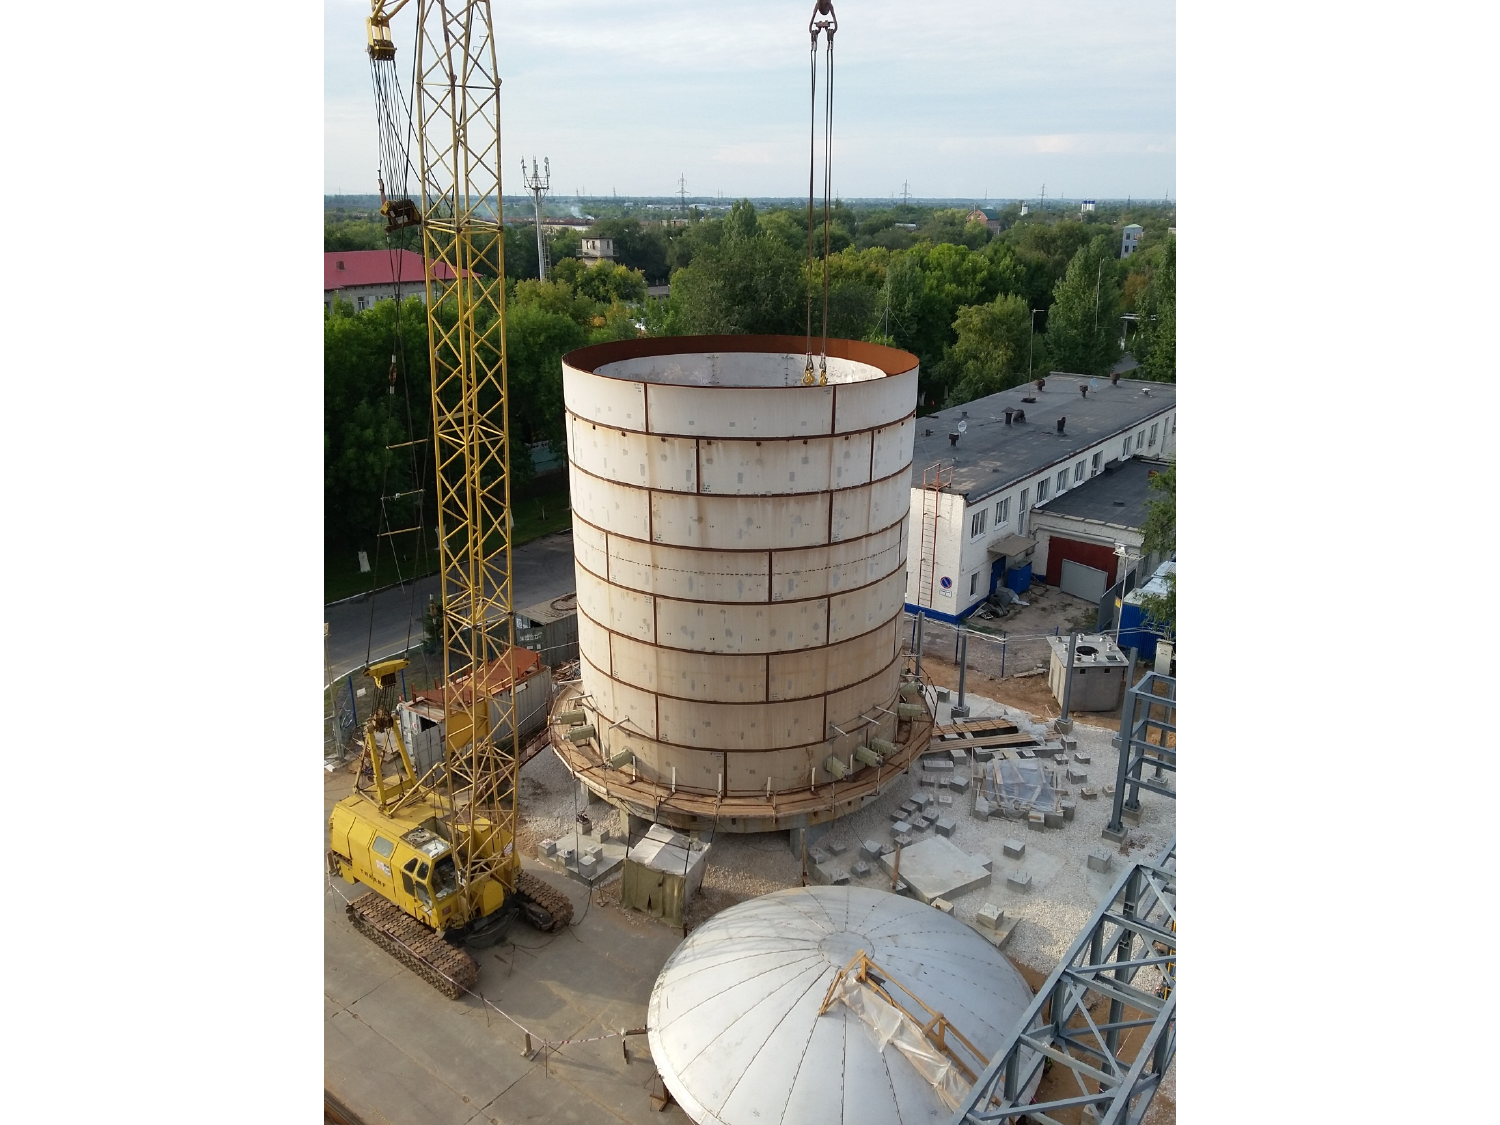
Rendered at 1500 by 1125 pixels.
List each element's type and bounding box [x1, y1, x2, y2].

picture [324, 0, 1176, 1125]
